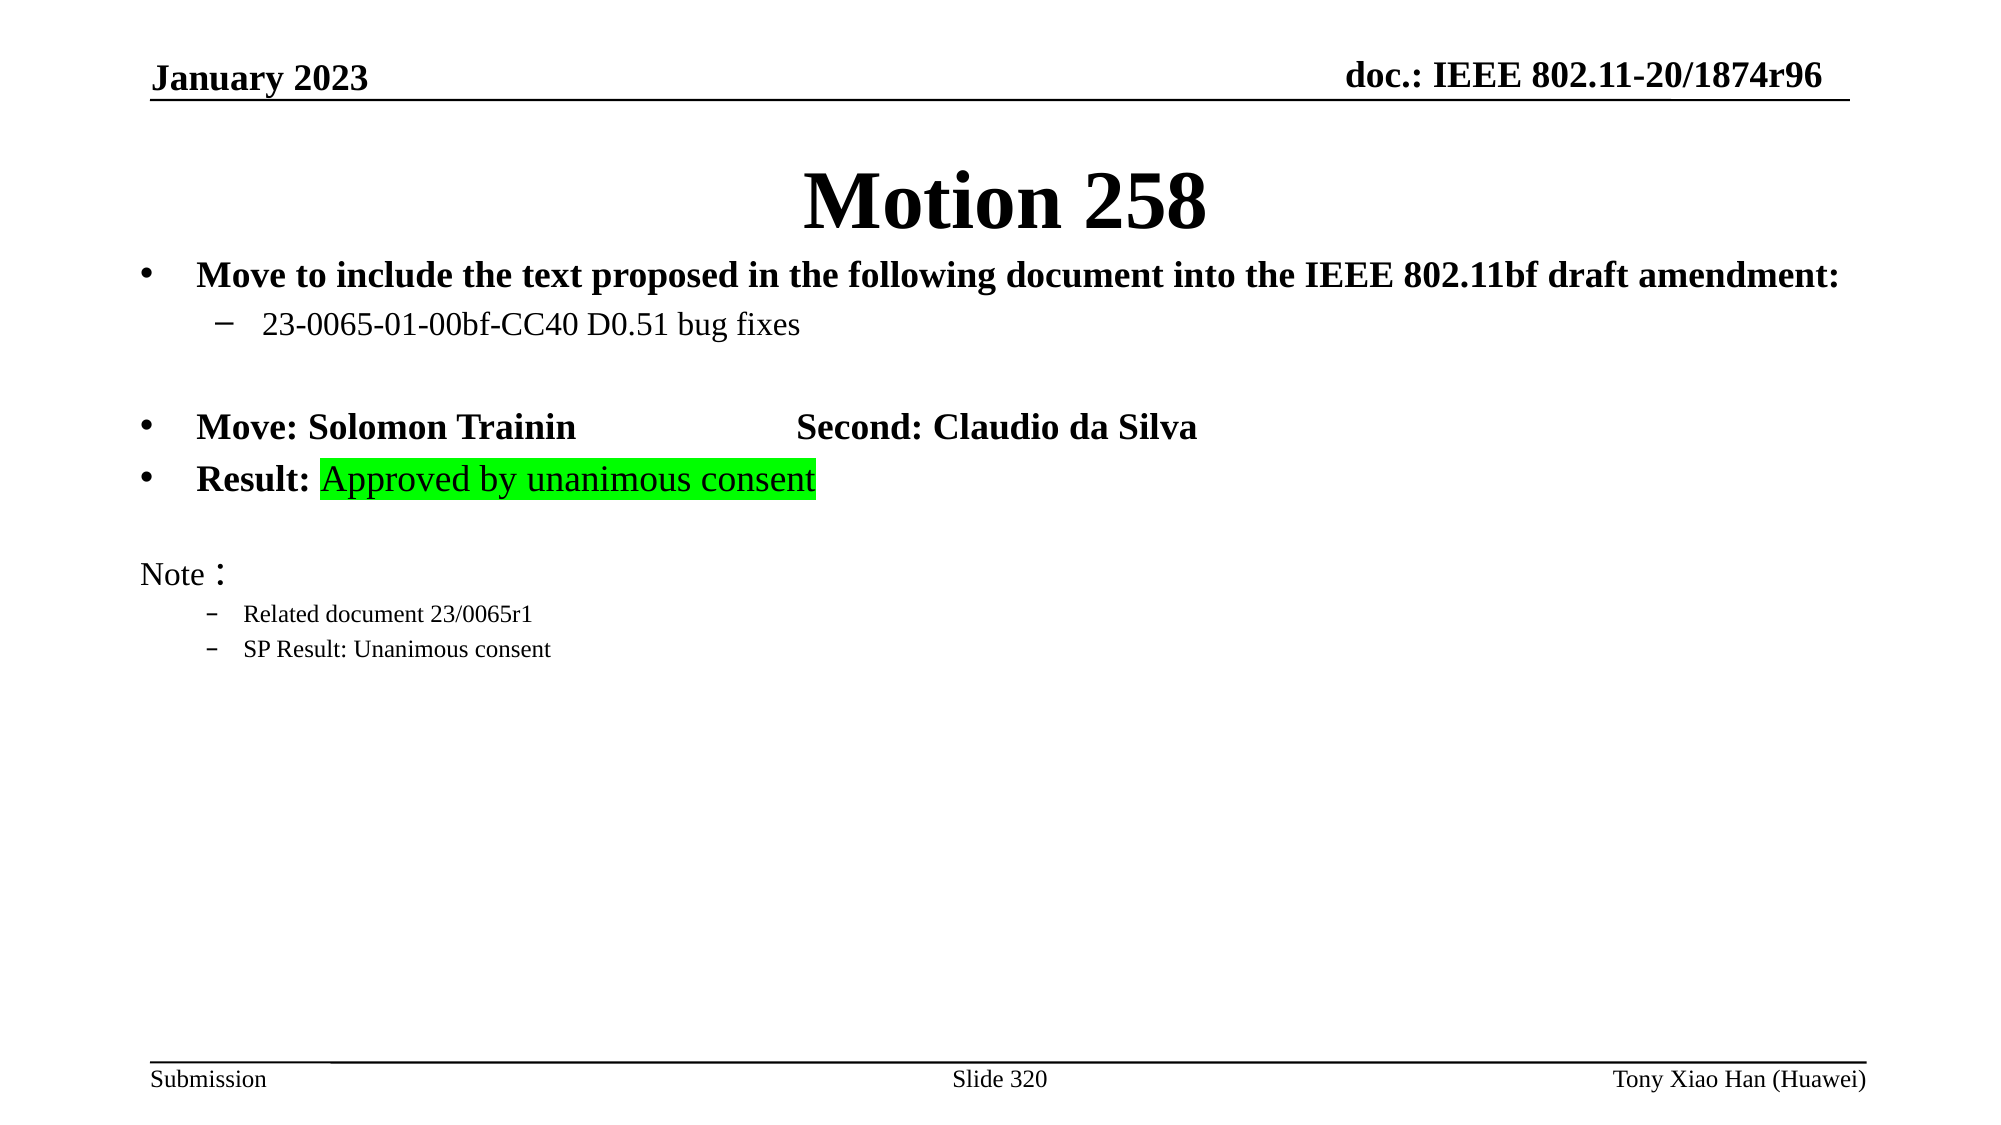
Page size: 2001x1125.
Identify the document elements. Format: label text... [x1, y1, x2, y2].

text_box Motion 258 [368, 137, 1644, 212]
text_box Move to include the text proposed in the following document into the IEEE 802.11bf draft amendment: 23-0065-01-00bf-CC40 D0.51 bug fixes Move: Solomon Trainin Second: Claudio da Silva Result: Approved by unanimous consent Note： Related document 23/0065r1 SP Result: Unanimous consent [125, 212, 1888, 900]
